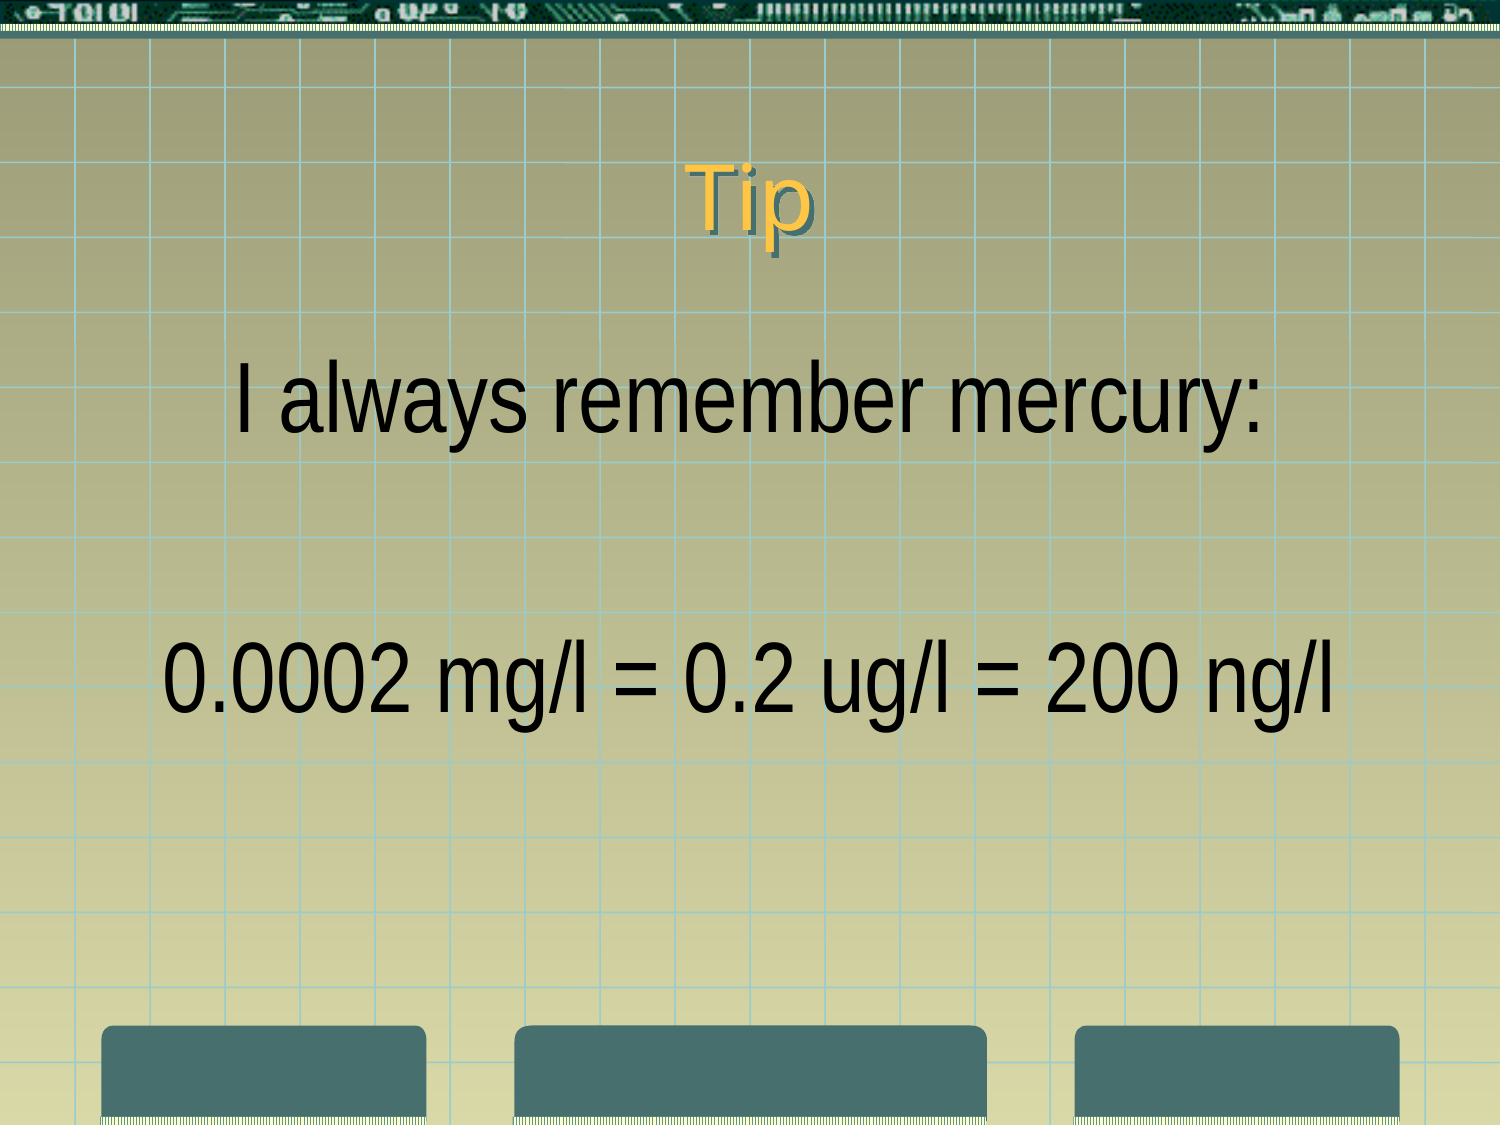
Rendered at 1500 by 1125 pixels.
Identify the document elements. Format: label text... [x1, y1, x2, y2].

list I always remember mercury: 0.0002 mg/l = 0.2 ug/l = 200 ng/l [112, 324, 1388, 1001]
picture [0, 0, 1500, 23]
title Tip [112, 99, 1388, 288]
